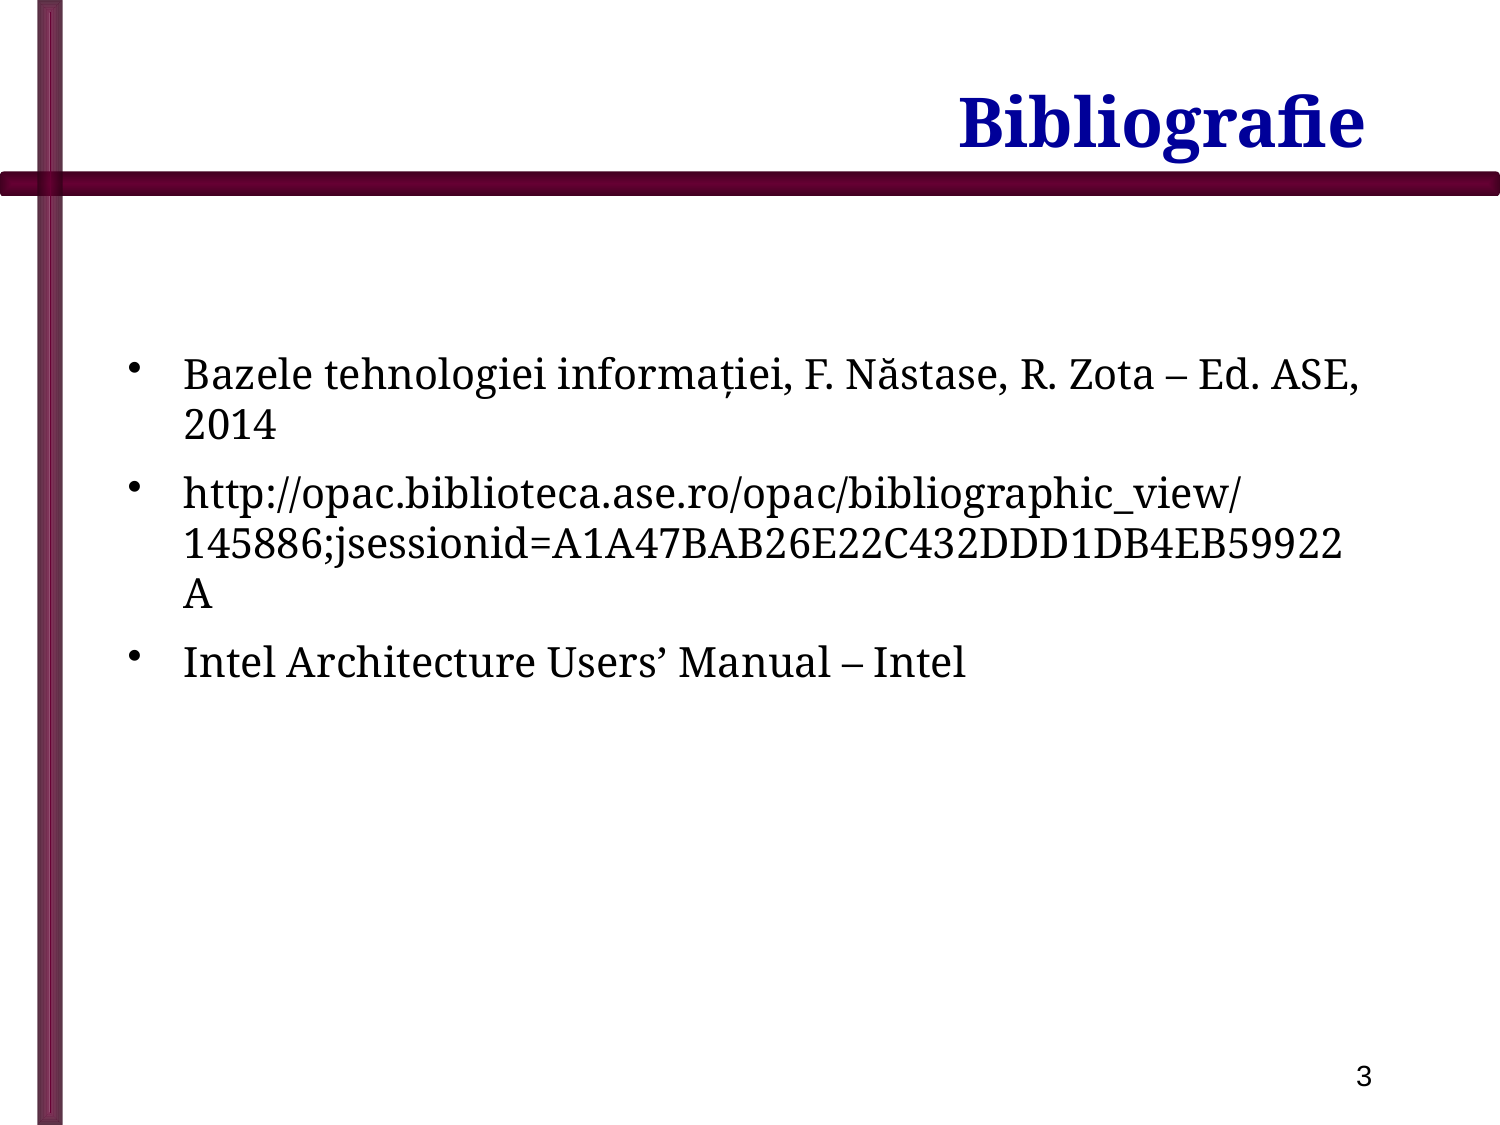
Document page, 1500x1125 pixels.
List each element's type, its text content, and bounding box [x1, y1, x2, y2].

title Bibliografie [125, 24, 1400, 169]
list Bazele tehnologiei informaţiei, F. Năstase, R. Zota – Ed. ASE, 2014 http://opac.biblioteca.ase.ro/opac/bibliographic_view/145886;jsessionid=A1A47BAB26E22C432DDD1DB4EB59922A Intel Architecture Users’ Manual – Intel [112, 202, 1388, 978]
slide_number 3 [1074, 1037, 1388, 1113]
